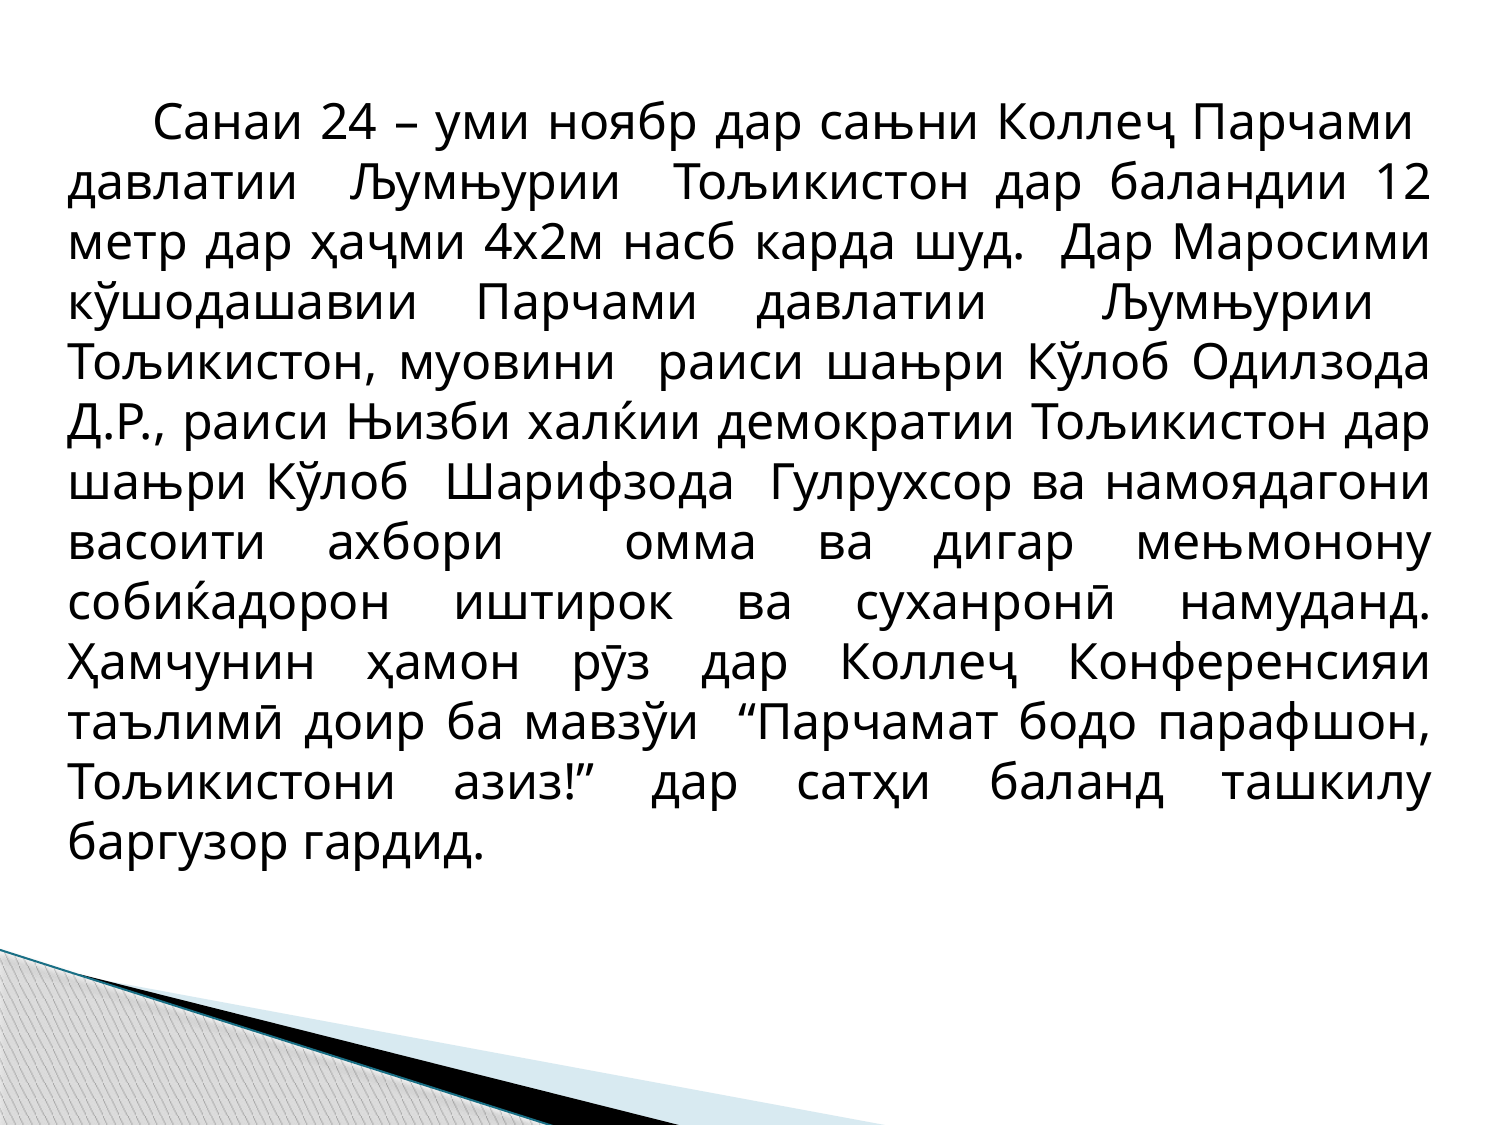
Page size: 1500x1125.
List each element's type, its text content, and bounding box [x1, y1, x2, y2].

list Санаи 24 – уми ноябр дар сањни Коллеҷ Парчами давлатии Љумњурии Тољикистон дар баландии 12 метр дар ҳаҷми 4х2м насб карда шуд. Дар Маросими кўшодашавии Парчами давлатии Љумњурии Тољикистон, муовини раиси шањри Кўлоб Одилзода Д.Р., раиси Њизби халќии демократии Тољикистон дар шањри Кўлоб Шарифзода Гулрухсор ва намоядагони васоити ахбори омма ва дигар мењмонону собиќадорон иштирок ва суханронӣ намуданд. Ҳамчунин ҳамон рӯз дар Коллеҷ Конференсияи таълимӣ доир ба мавзўи “Парчамат бодо парафшон, Тољикистони азиз!” дар сатҳи баланд ташкилу баргузор гардид. [53, 82, 1447, 1106]
